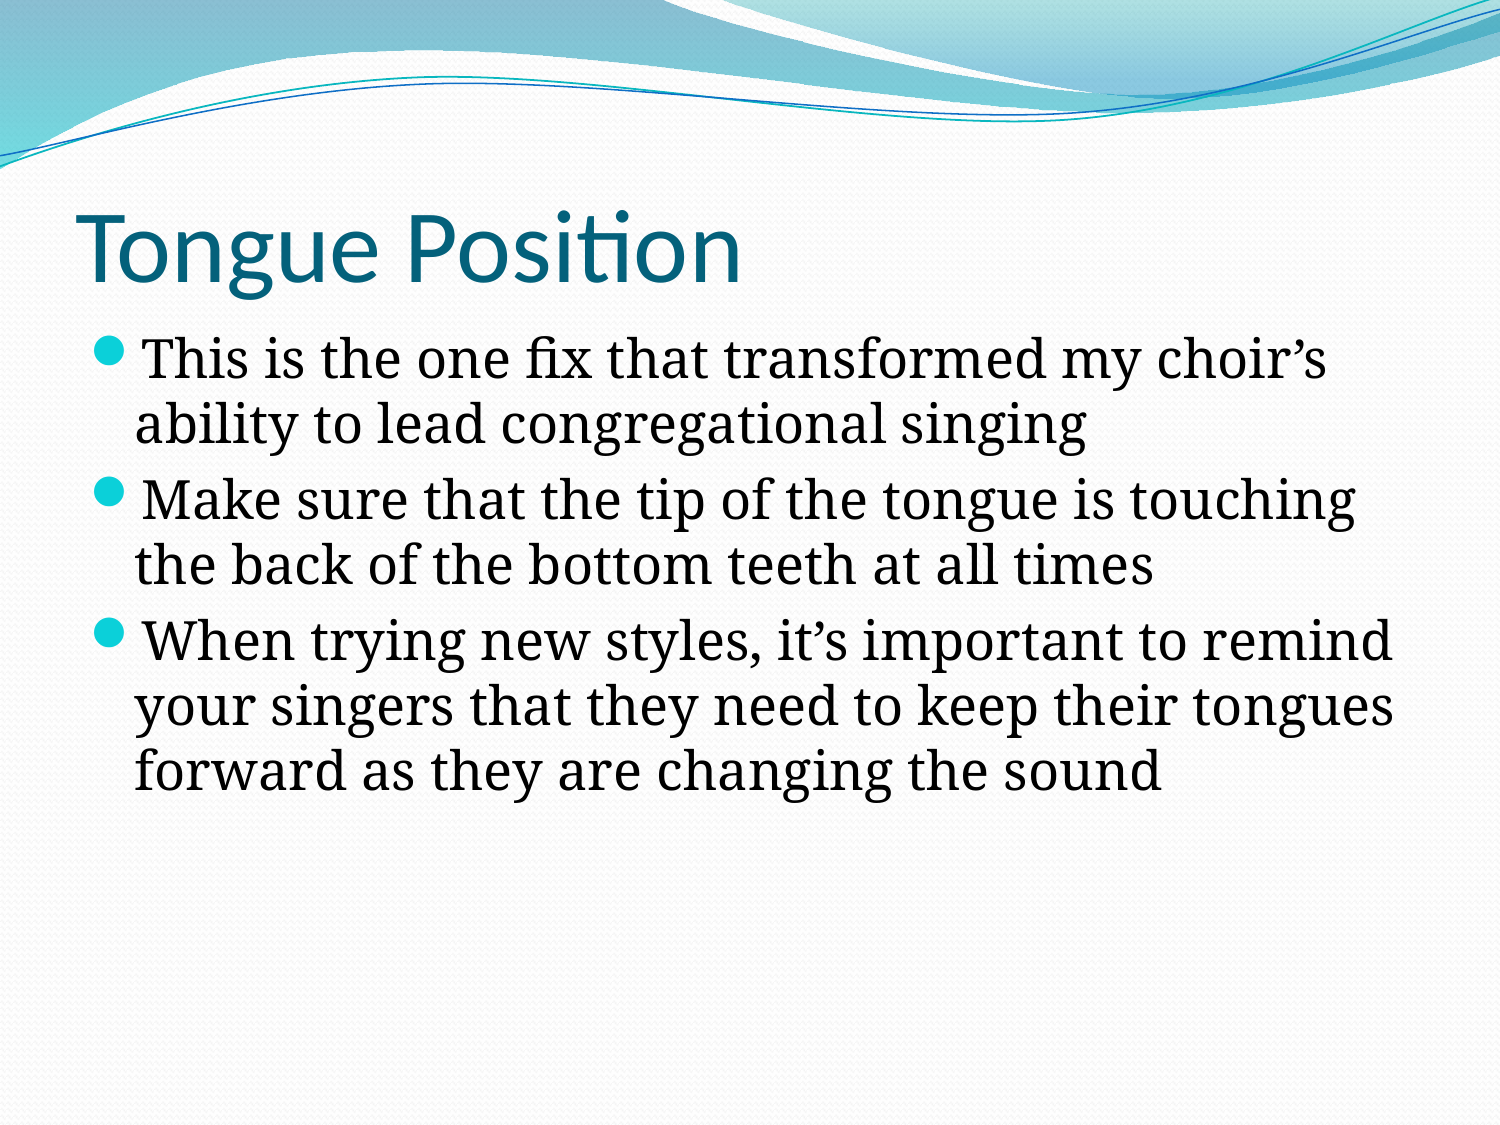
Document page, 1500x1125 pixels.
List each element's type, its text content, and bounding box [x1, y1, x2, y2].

list This is the one fix that transformed my choir’s ability to lead congregational singing Make sure that the tip of the tongue is touching the back of the bottom teeth at all times When trying new styles, it’s important to remind your singers that they need to keep their tongues forward as they are changing the sound [75, 317, 1425, 1038]
title Tongue Position [75, 115, 1425, 303]
